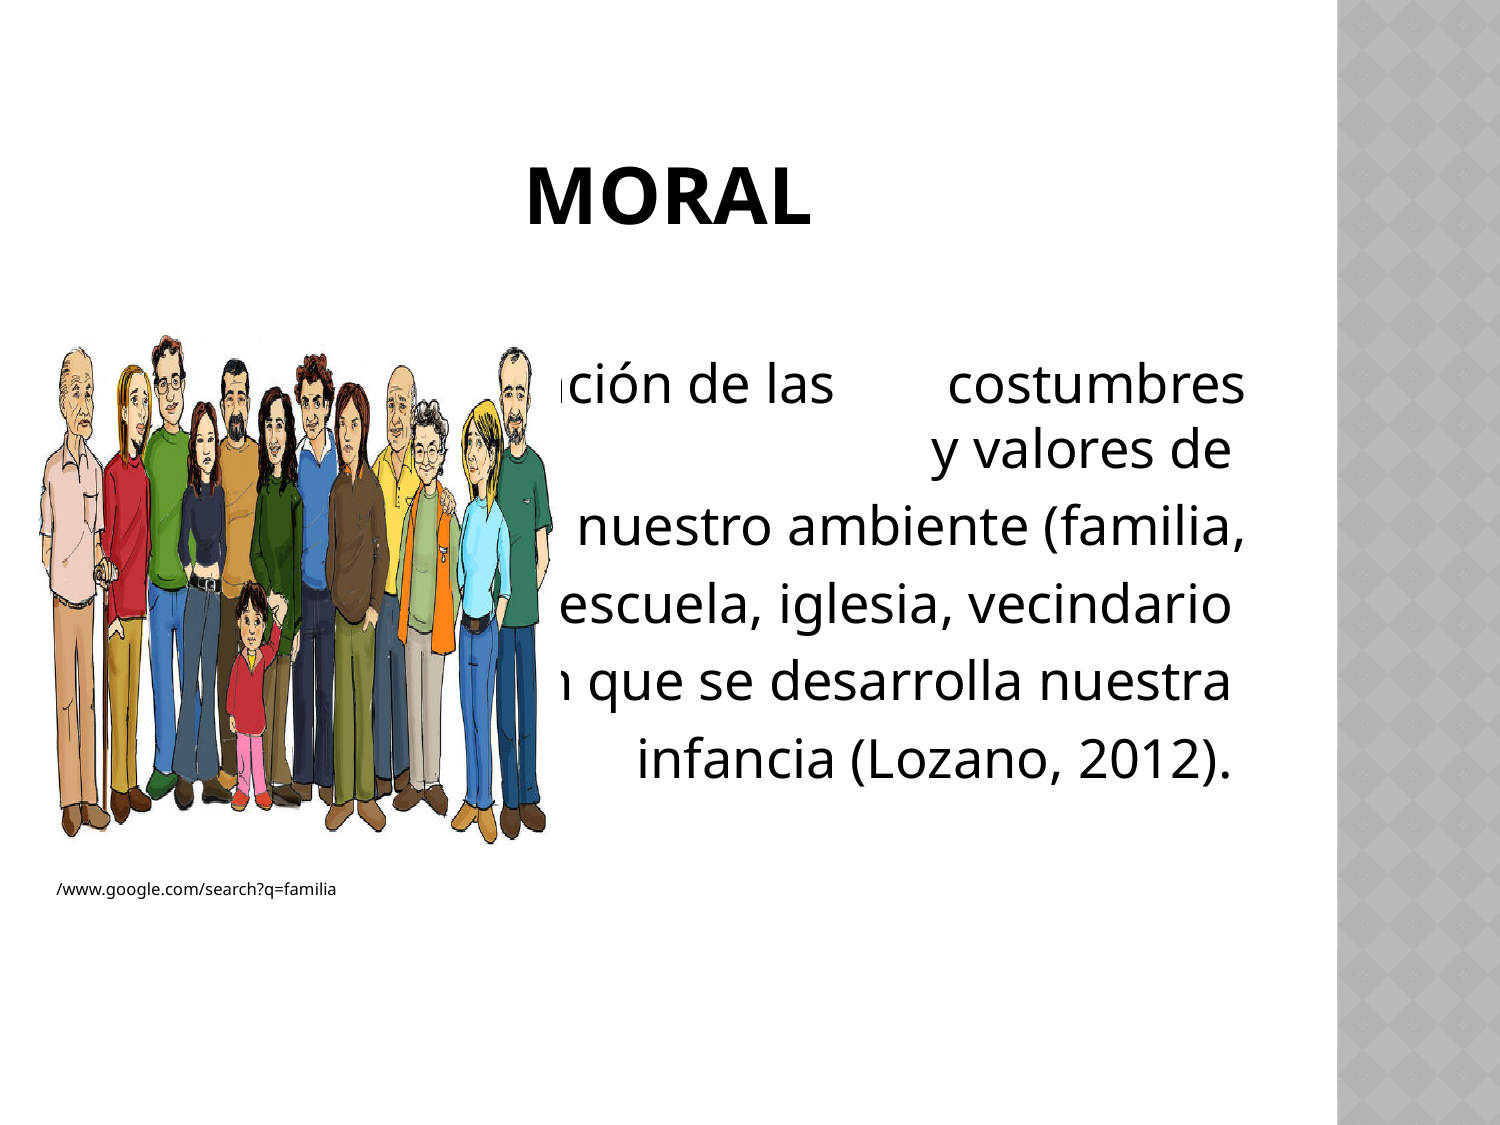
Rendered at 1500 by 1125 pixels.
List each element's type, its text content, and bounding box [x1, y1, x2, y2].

picture [25, 311, 562, 859]
list Asimilación de las costumbres y valores de nuestro ambiente (familia, escuela, iglesia, vecindario en que se desarrolla nuestra infancia (Lozano, 2012). /www.google.com/search?q=familia [40, 263, 1263, 1060]
title MORAL [75, 52, 1263, 240]
